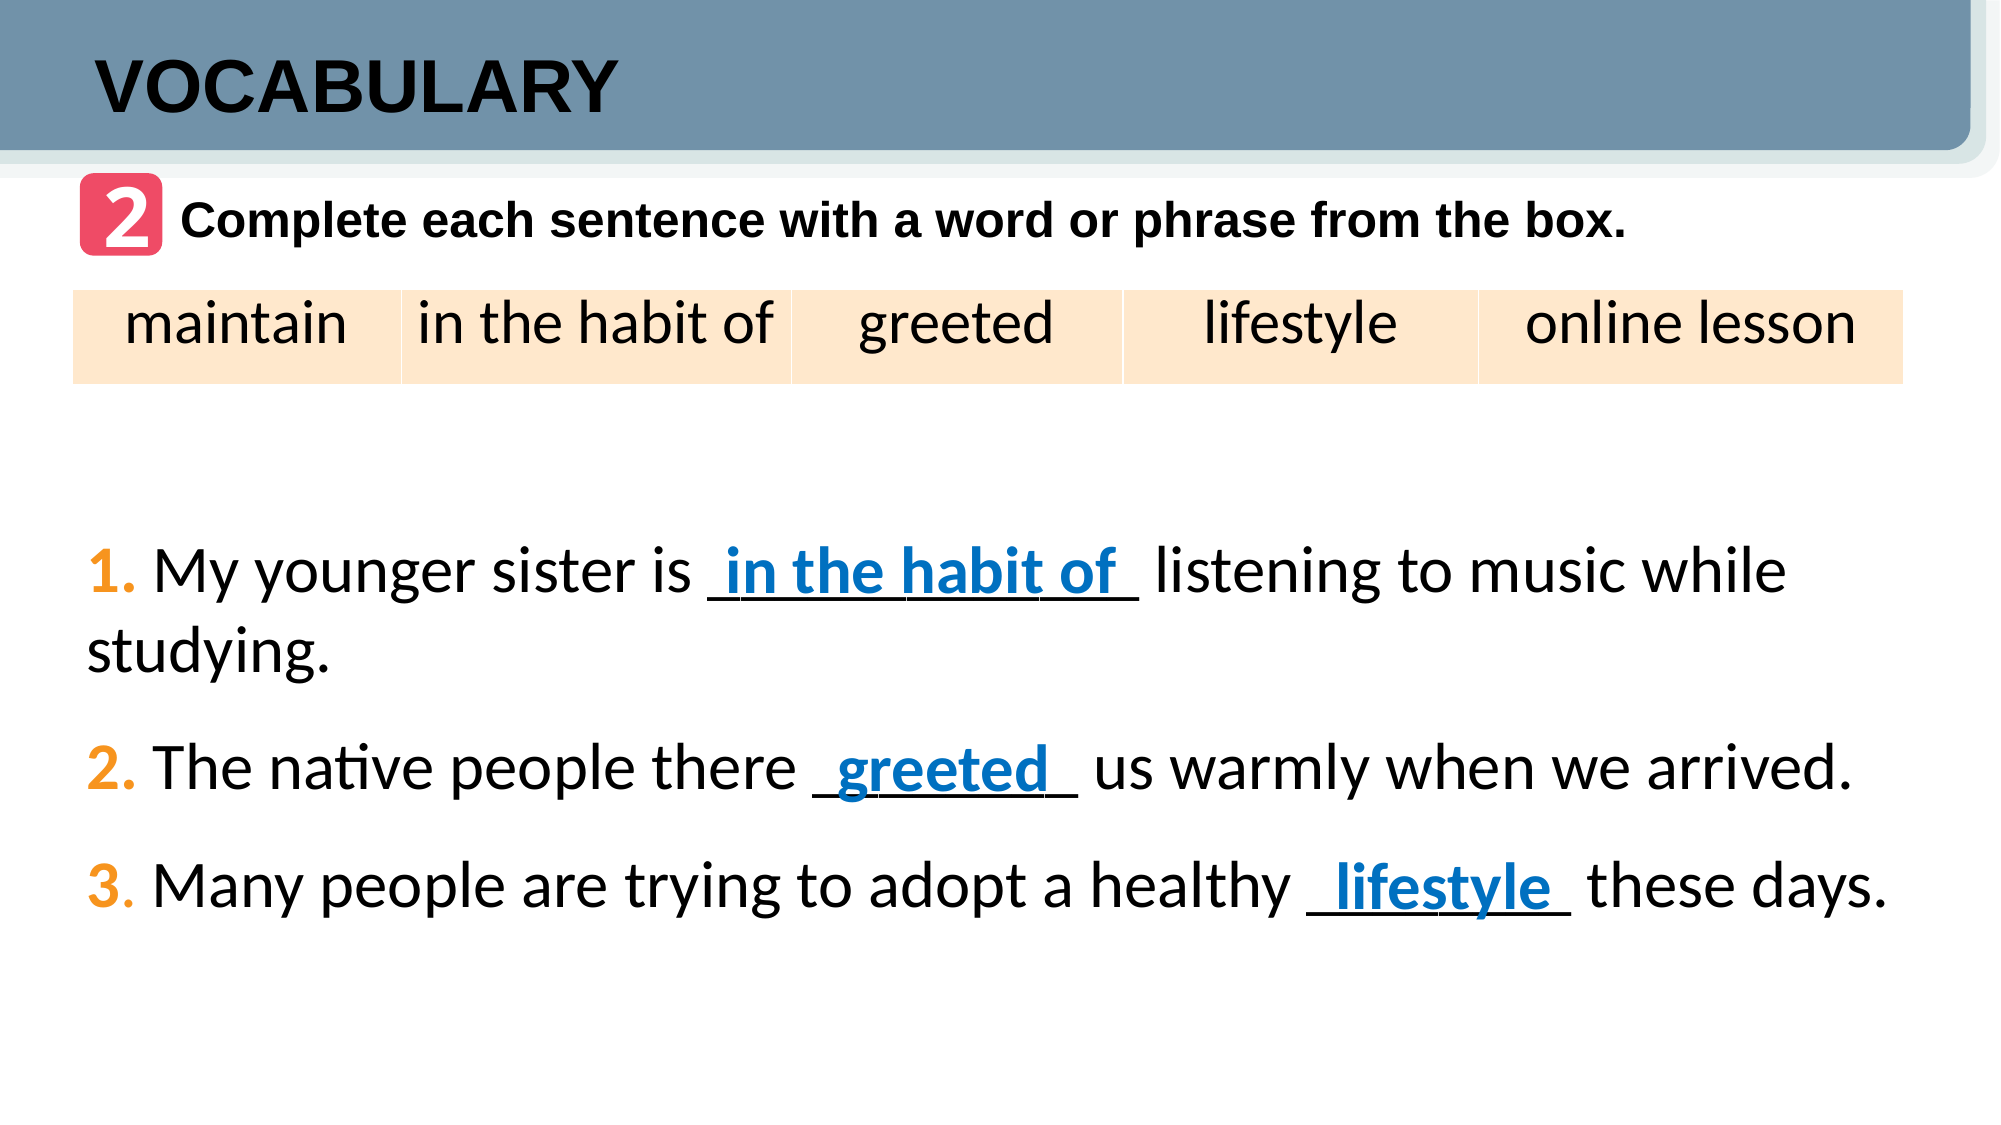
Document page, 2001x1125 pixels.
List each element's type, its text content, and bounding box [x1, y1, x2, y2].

text_box [154, 178, 164, 256]
text_box ﻿in the habit of [711, 519, 1156, 615]
text_box ﻿Complete each sentence with a word or phrase from the box. [165, 179, 1859, 255]
table_header greeted [792, 290, 1122, 384]
text_box [78, 178, 88, 256]
table_header lifestyle [1124, 290, 1478, 384]
table_header in the habit of [402, 290, 791, 384]
text_box greeted [822, 717, 1082, 813]
text_box lifestyle [1320, 835, 1570, 931]
text_box 2 [88, 178, 154, 272]
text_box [0, 0, 2000, 178]
table_header maintain [73, 290, 401, 384]
text_box 1. My younger sister is _____________ listening to music while studying. 2. The native people there ________ us warmly when we arrived. 3. Many people are trying to adopt a healthy ________ these days. [71, 518, 1984, 1008]
table_header online lesson [1479, 290, 1903, 384]
